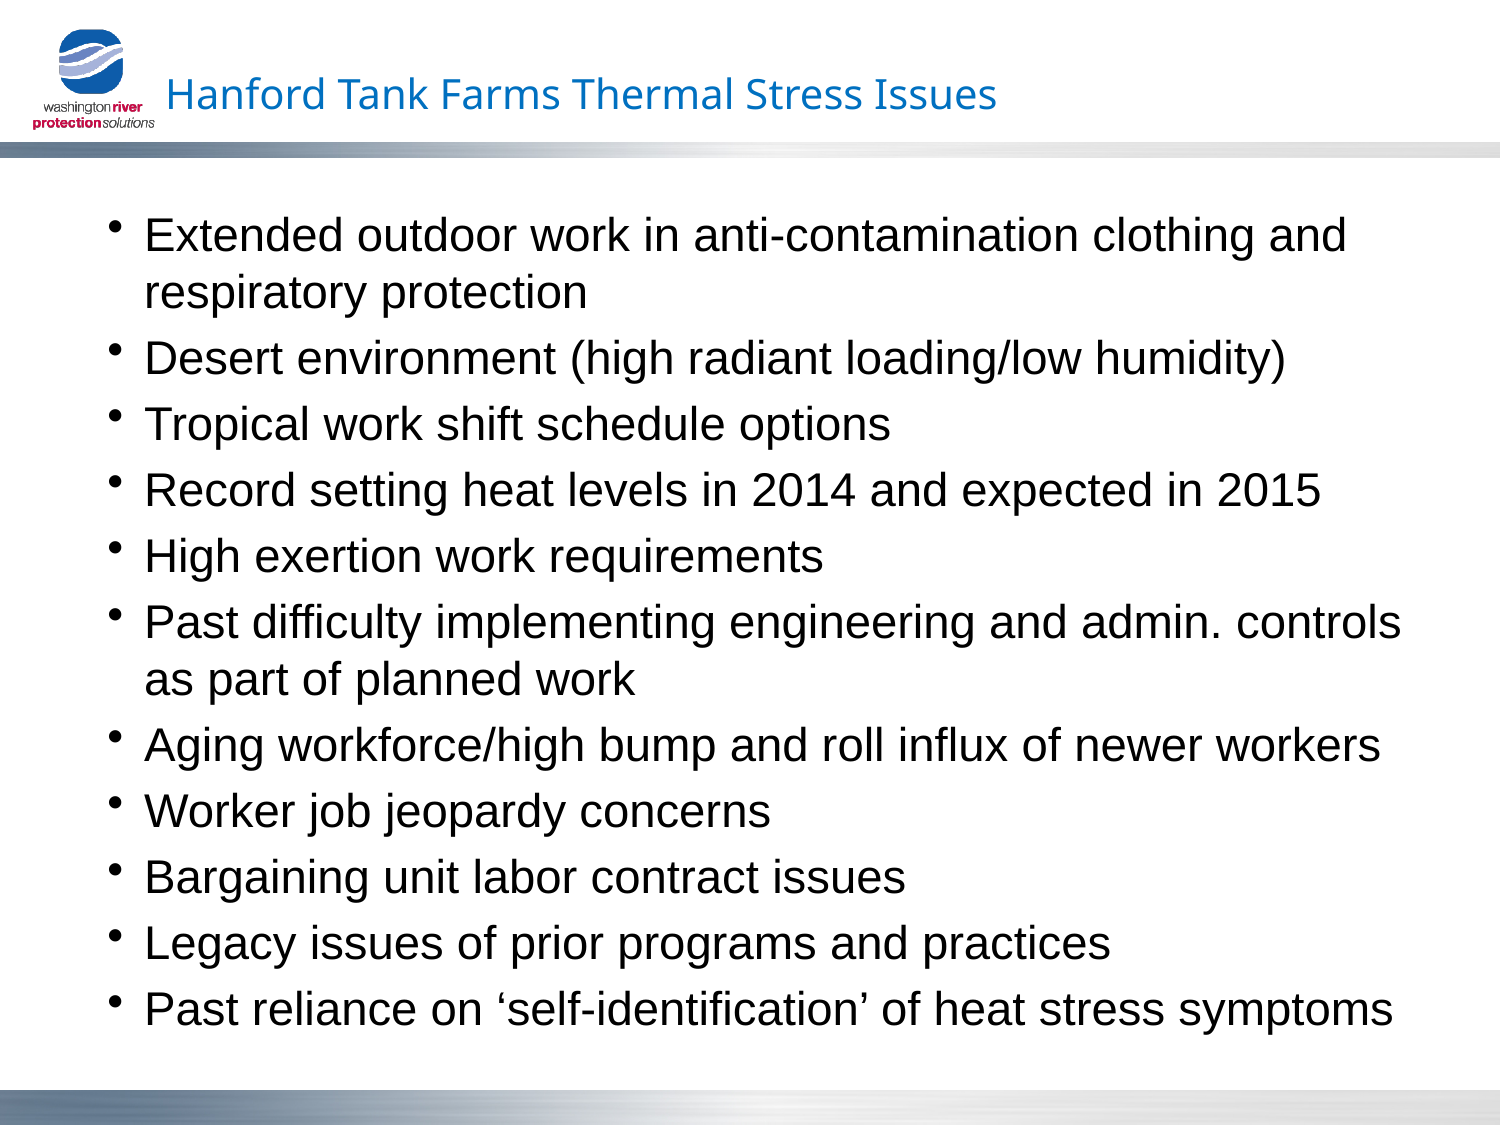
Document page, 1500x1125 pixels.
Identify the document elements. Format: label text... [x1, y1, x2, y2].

picture [0, 1090, 1500, 1125]
picture [0, 142, 1500, 158]
picture [27, 25, 160, 134]
title Hanford Tank Farms Thermal Stress Issues [149, 59, 1313, 126]
list Extended outdoor work in anti-contamination clothing and respiratory protection Desert environment (high radiant loading/low humidity) Tropical work shift schedule options Record setting heat levels in 2014 and expected in 2015 High exertion work requirements Past difficulty implementing engineering and admin. controls as part of planned work Aging workforce/high bump and roll influx of newer workers Worker job jeopardy concerns Bargaining unit labor contract issues Legacy issues of prior programs and practices Past reliance on ‘self-identification’ of heat stress symptoms [92, 196, 1443, 1047]
